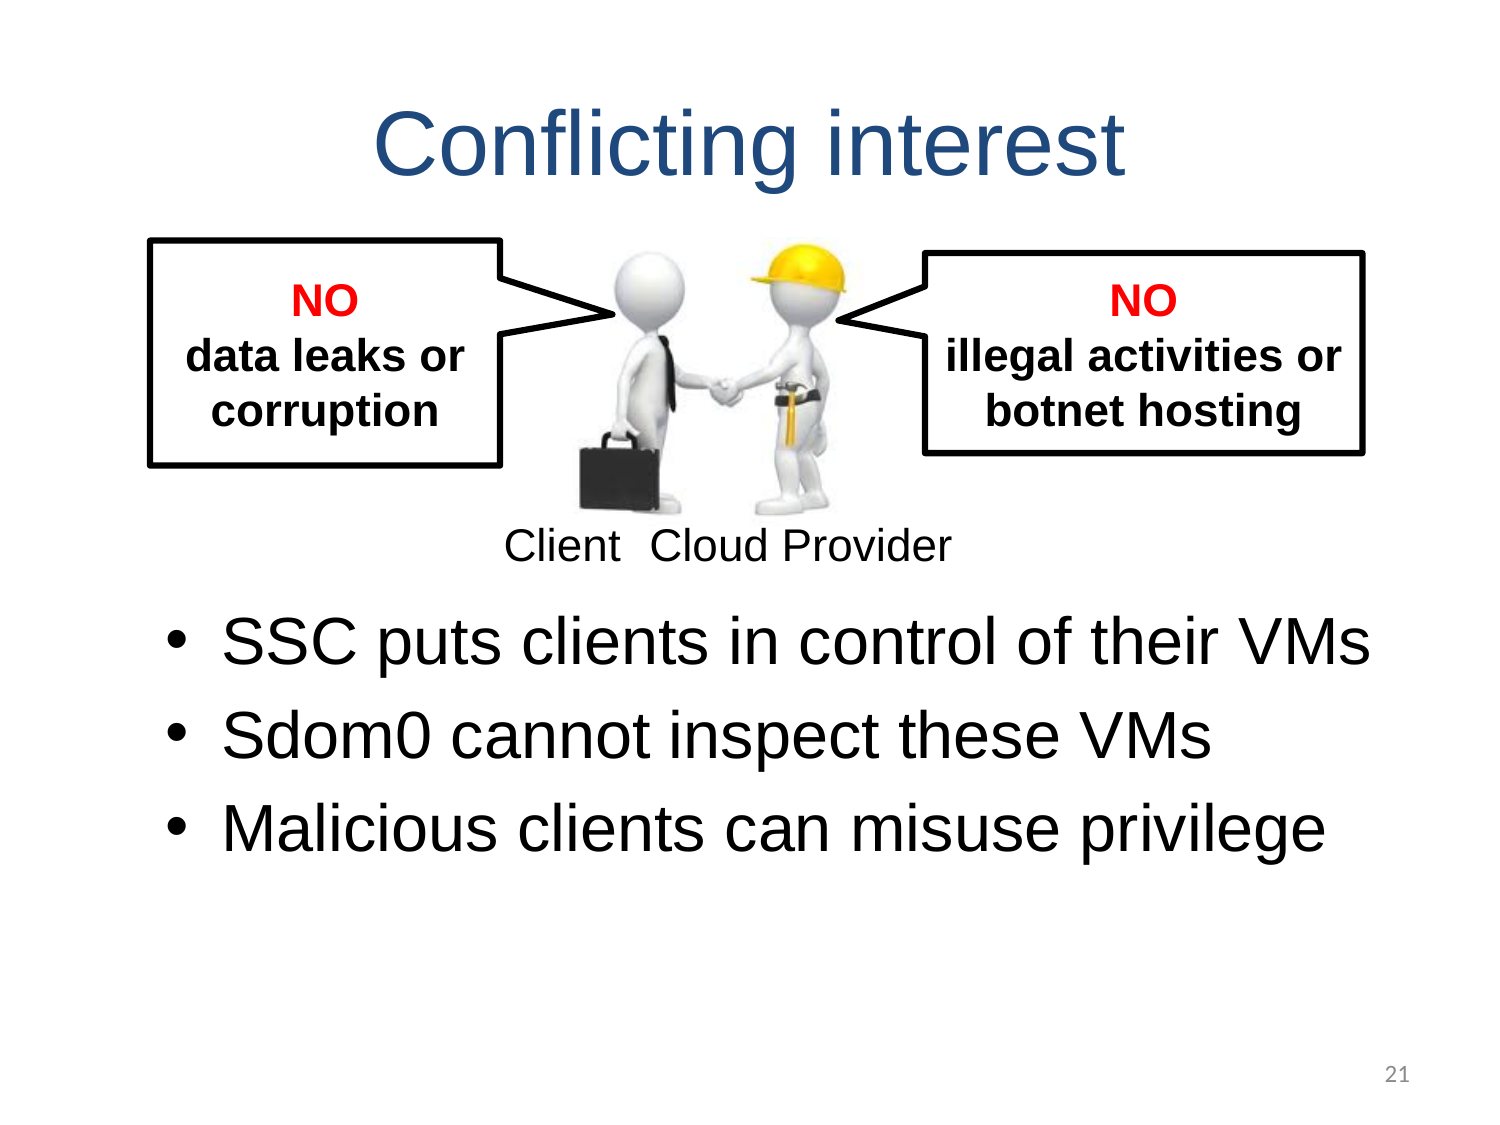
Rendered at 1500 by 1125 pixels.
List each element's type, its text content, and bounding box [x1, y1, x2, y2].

title Conflicting interest [75, 45, 1425, 233]
text_box NO data leaks or corruption [150, 240, 519, 466]
slide_number 21 [1074, 1042, 1425, 1103]
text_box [524, 237, 888, 591]
text_box NO illegal activities or botnet hosting [891, 253, 1363, 454]
list SSC puts clients in control of their VMs Sdom0 cannot inspect these VMs Malicious clients can misuse privilege [150, 590, 1400, 1063]
